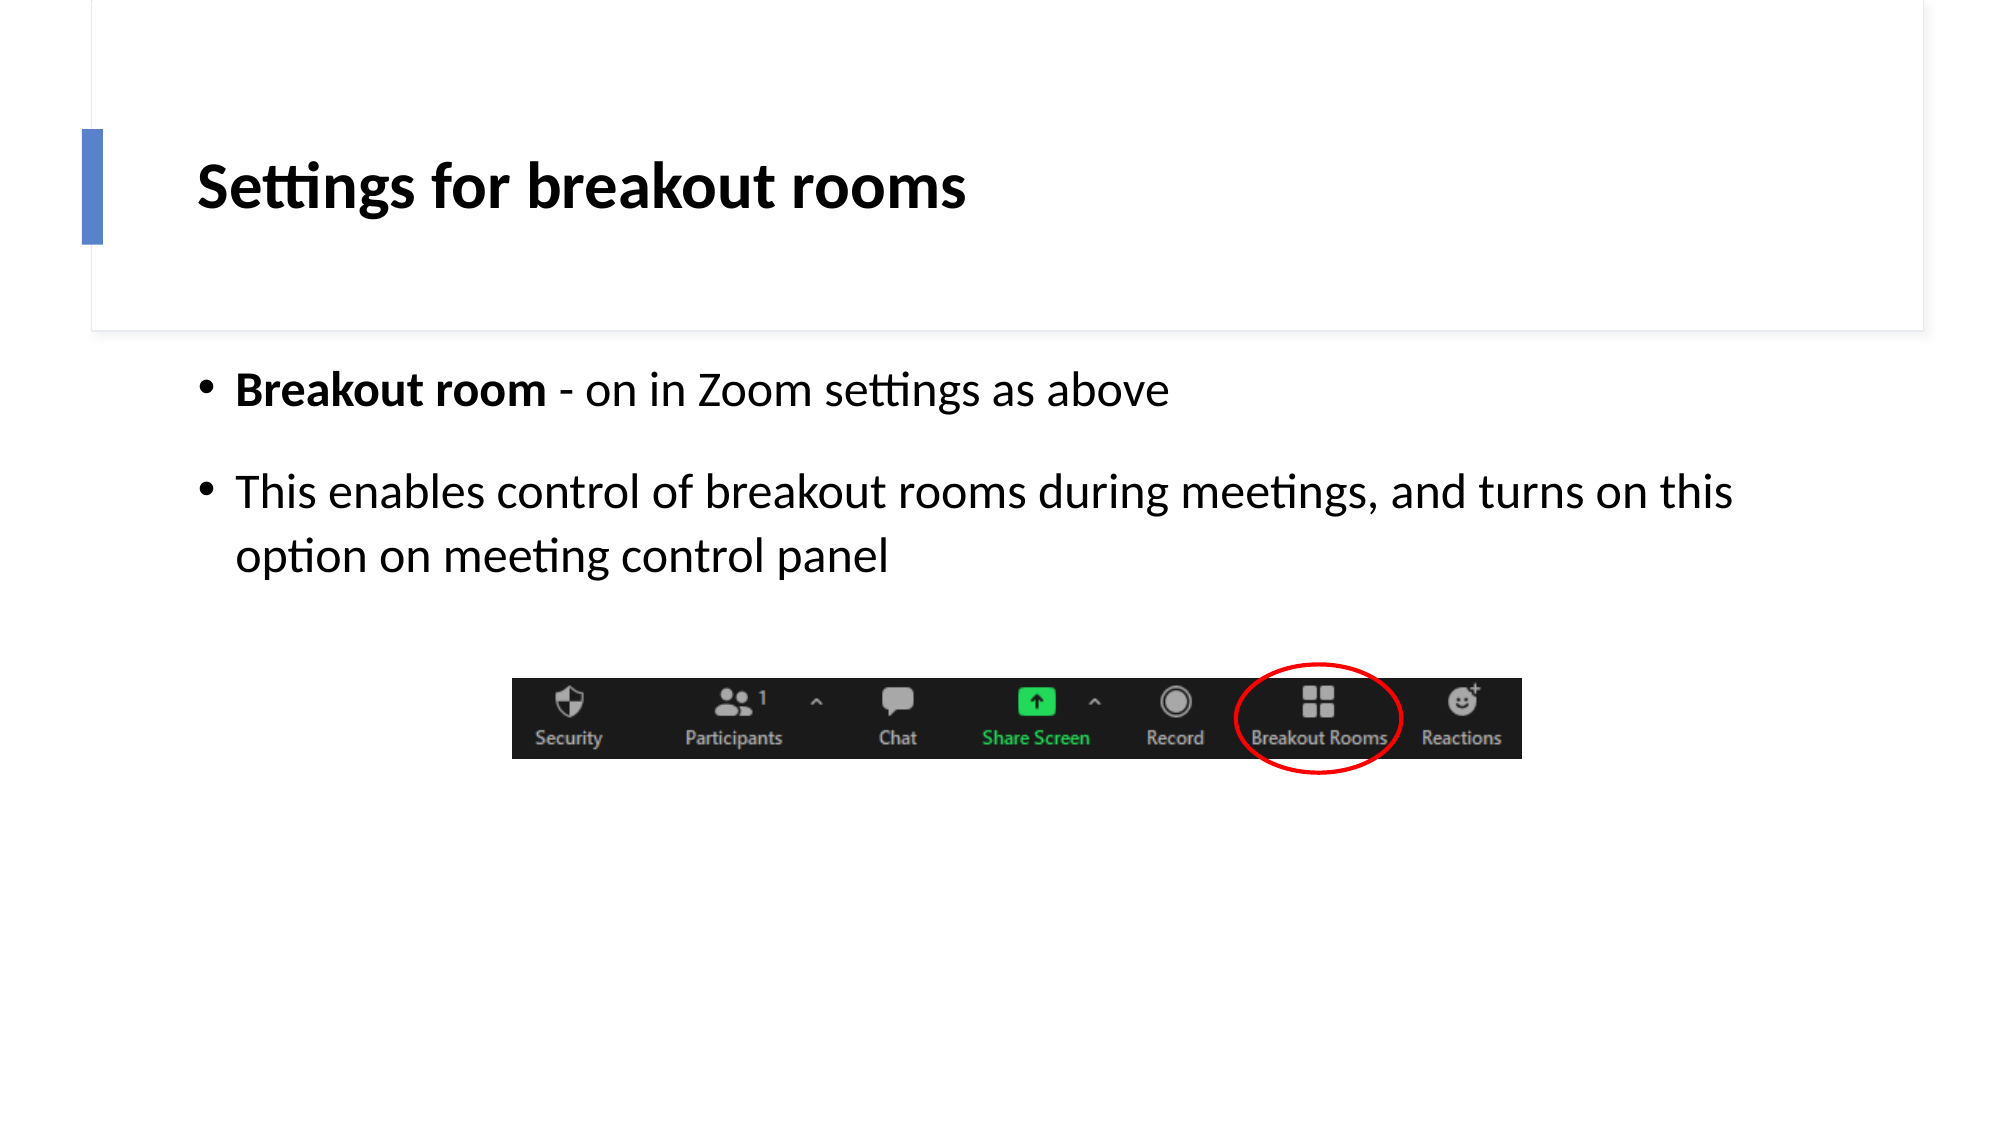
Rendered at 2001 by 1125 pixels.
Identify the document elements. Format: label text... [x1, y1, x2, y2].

list Breakout room - on in Zoom settings as above This enables control of breakout rooms during meetings, and turns on this option on meeting control panel [183, 345, 1851, 1013]
text_box [1261, 663, 1376, 678]
picture [512, 678, 1522, 759]
title Settings for breakout rooms [183, 90, 1851, 284]
text_box [1261, 759, 1376, 774]
